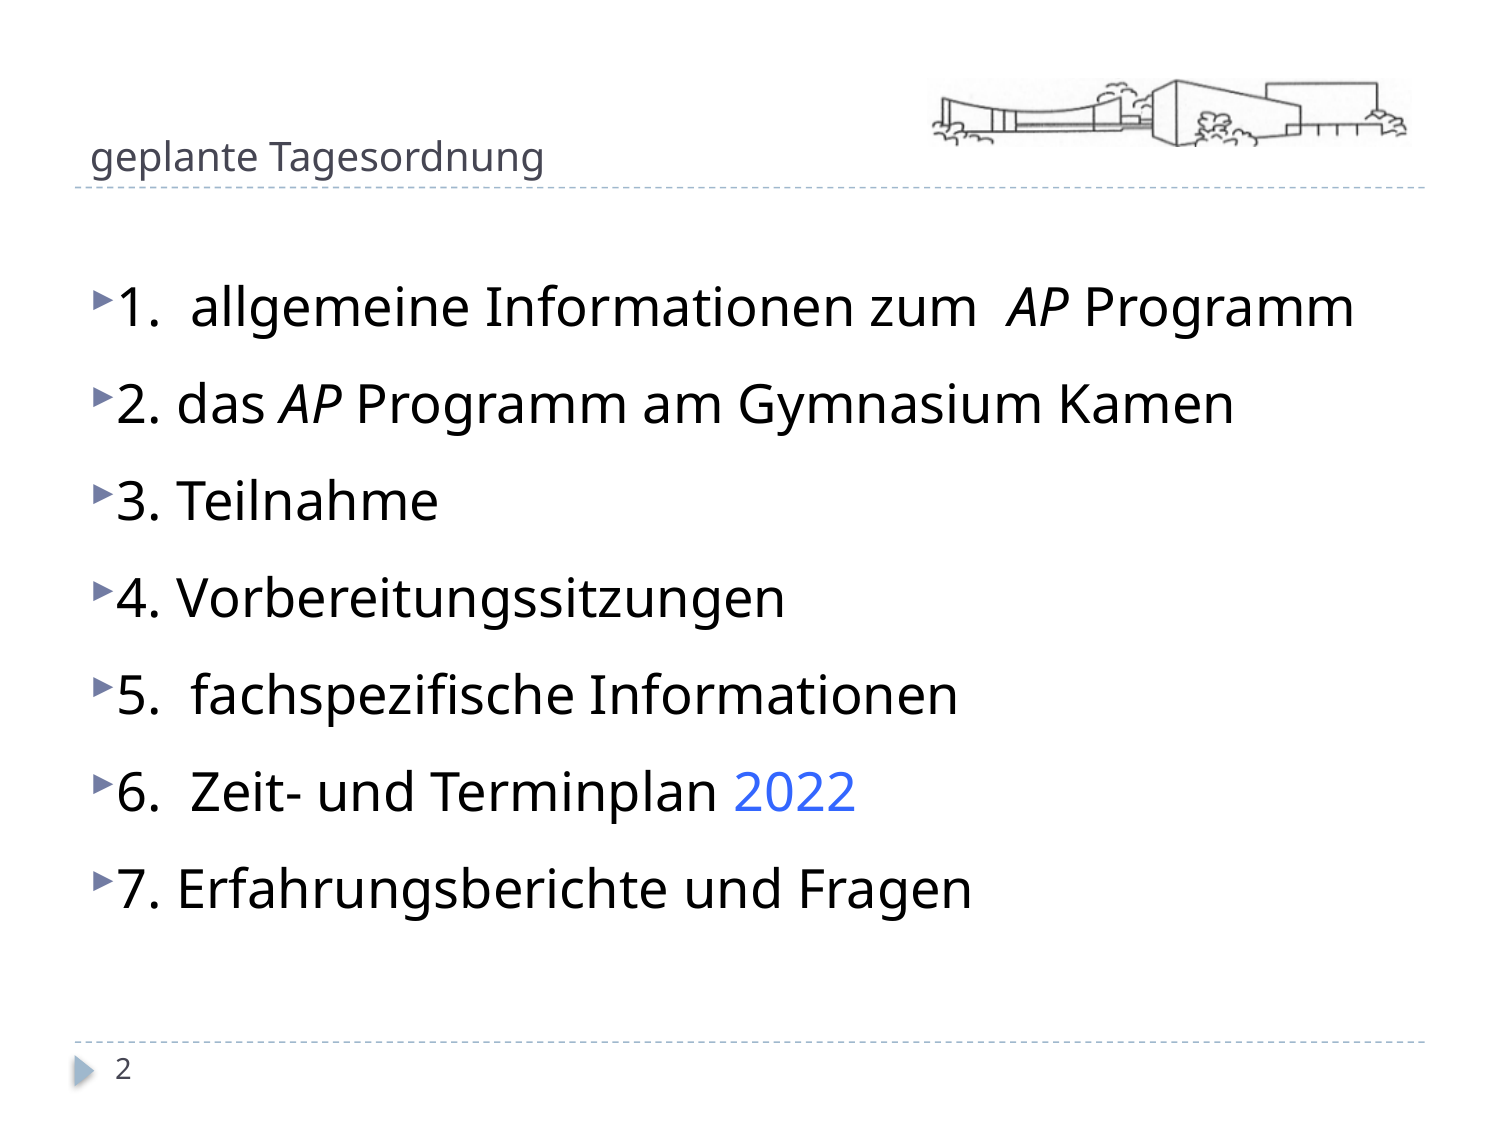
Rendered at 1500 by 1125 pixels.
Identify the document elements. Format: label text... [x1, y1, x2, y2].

slide_number 2 [100, 1042, 426, 1103]
title geplante Tagesordnung [75, 24, 1425, 188]
picture [926, 77, 1412, 147]
list 1. allgemeine Informationen zum AP Programm 2. das AP Programm am Gymnasium Kamen 3. Teilnahme 4. Vorbereitungssitzungen 5. fachspezifische Informationen 6. Zeit- und Terminplan 2022 7. Erfahrungsberichte und Fragen [75, 200, 1425, 1010]
